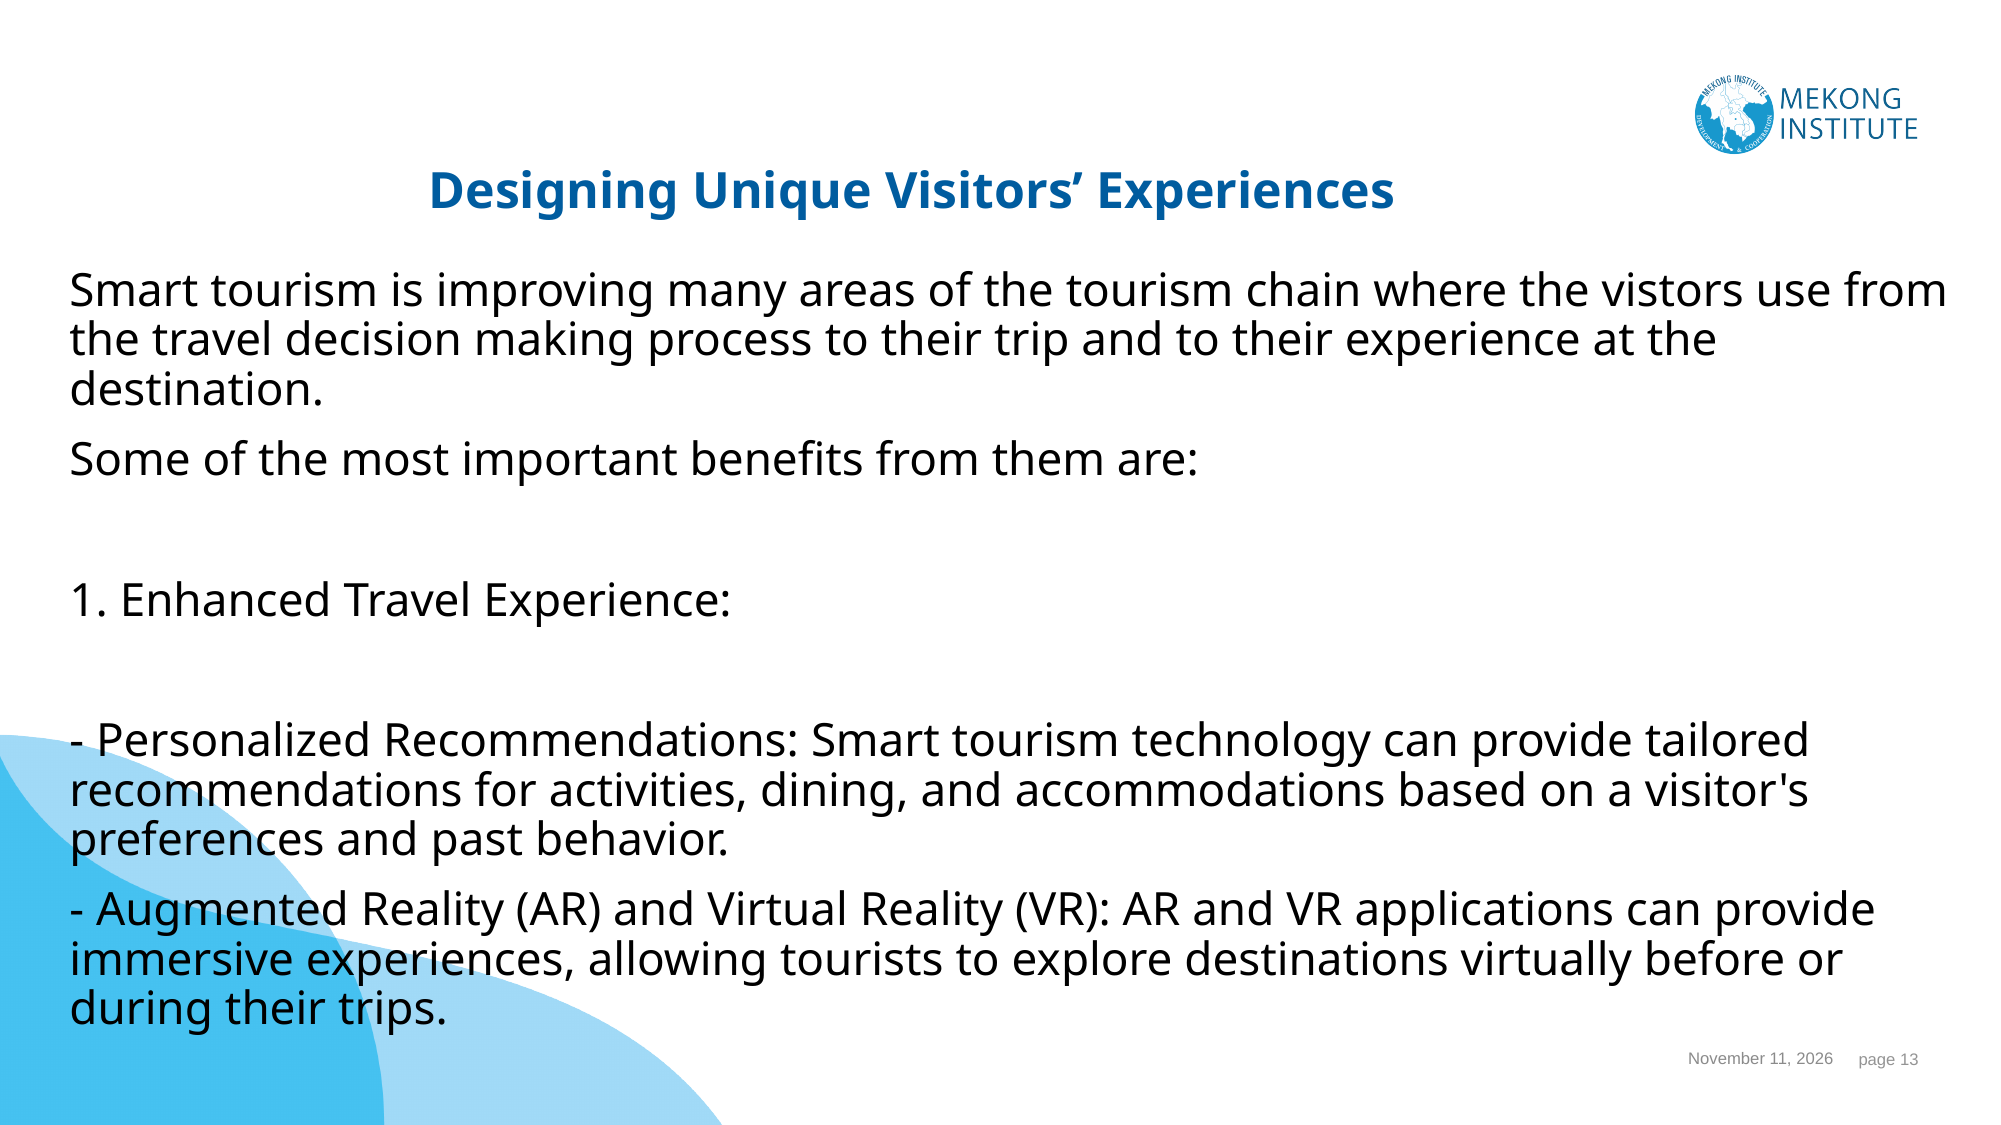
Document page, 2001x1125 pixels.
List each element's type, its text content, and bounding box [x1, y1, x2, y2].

list Smart tourism is improving many areas of the tourism chain where the vistors use from the travel decision making process to their trip and to their experience at the destination. Some of the most important benefits from them are: 1. Enhanced Travel Experience: - Personalized Recommendations: Smart tourism technology can provide tailored recommendations for activities, dining, and accommodations based on a visitor's preferences and past behavior. - Augmented Reality (AR) and Virtual Reality (VR): AR and VR applications can provide immersive experiences, allowing tourists to explore destinations virtually before or during their trips. [54, 259, 2000, 1089]
picture [0, 1, 1999, 1125]
title Designing Unique Visitors’ Experiences [302, 157, 1522, 228]
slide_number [1657, 1027, 1865, 1088]
slide_number page 13 [1769, 1029, 1934, 1089]
